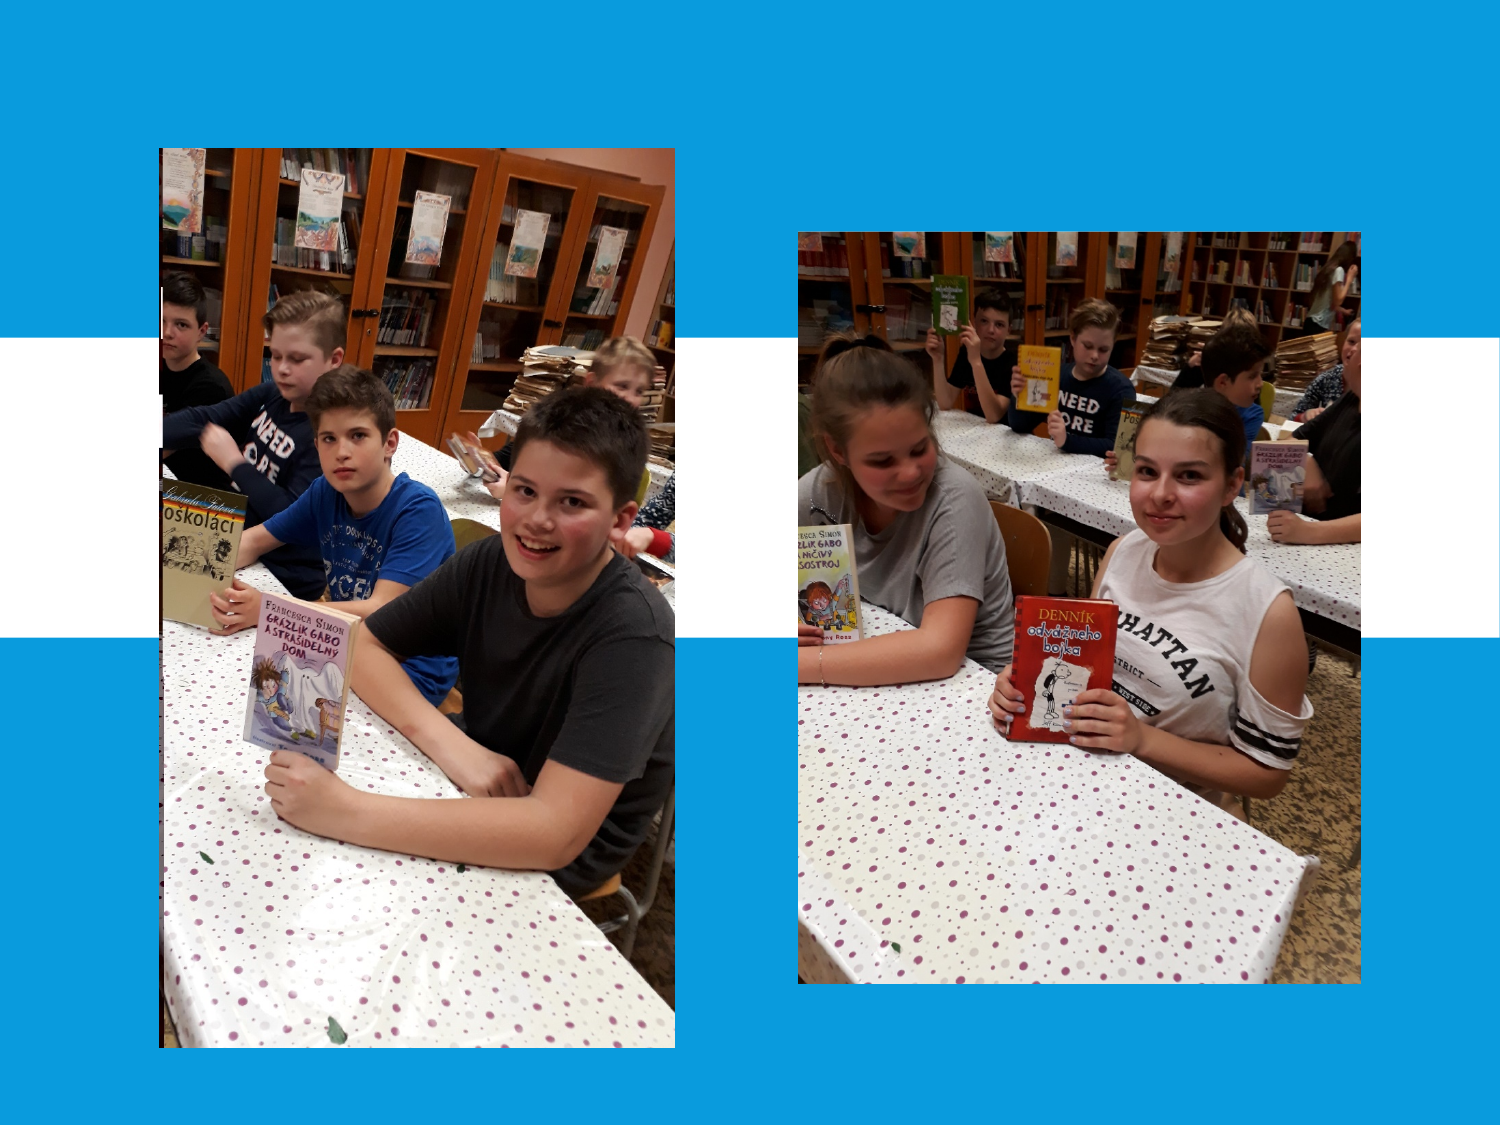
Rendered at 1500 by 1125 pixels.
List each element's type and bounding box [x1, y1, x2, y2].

picture [159, 149, 675, 1047]
picture [703, 232, 1455, 983]
